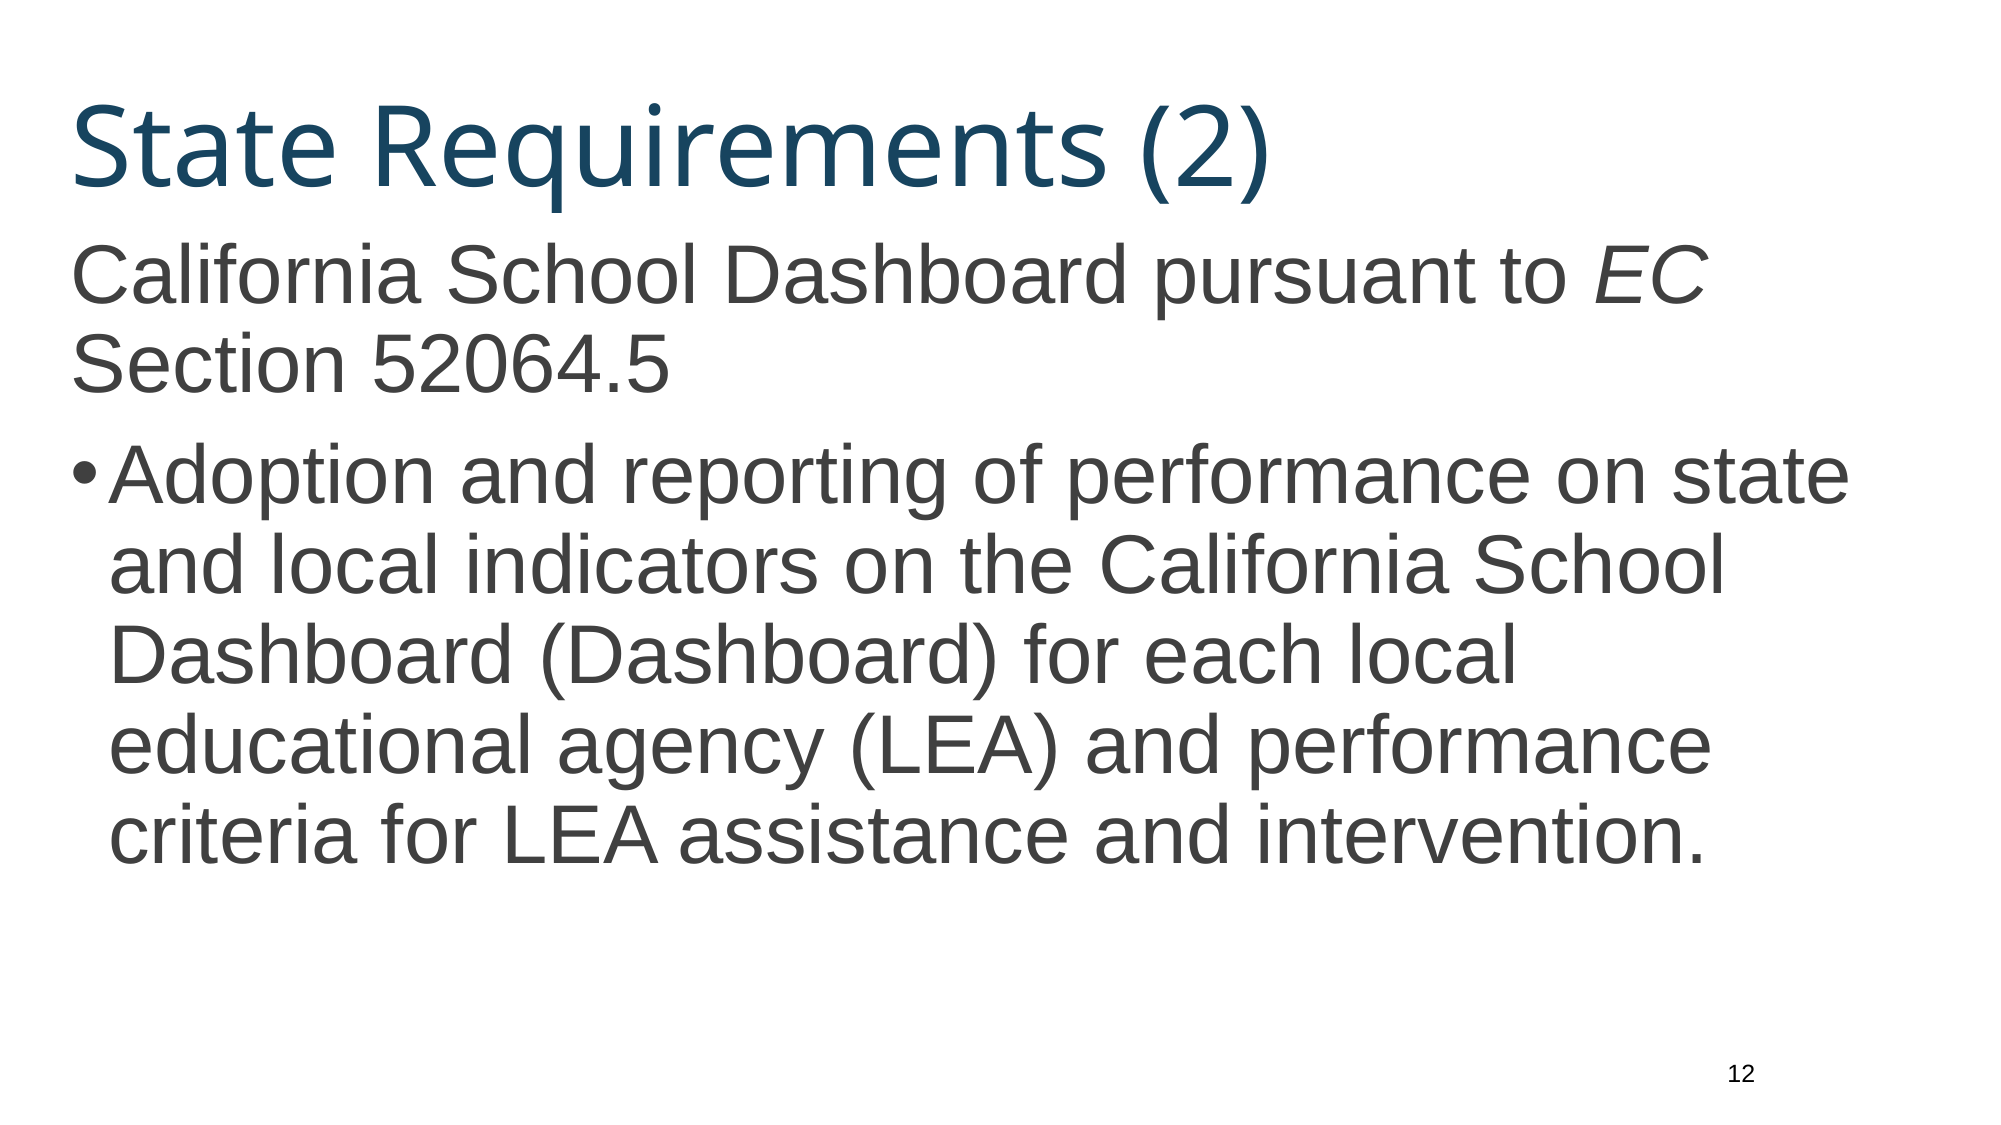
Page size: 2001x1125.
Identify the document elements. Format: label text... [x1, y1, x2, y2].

slide_number 12 [1620, 1042, 1863, 1103]
title State Requirements (2) [55, 22, 1957, 223]
list California School Dashboard pursuant to EC Section 52064.5 Adoption and reporting of performance on state and local indicators on the California School Dashboard (Dashboard) for each local educational agency (LEA) and performance criteria for LEA assistance and intervention. [55, 223, 1957, 1020]
